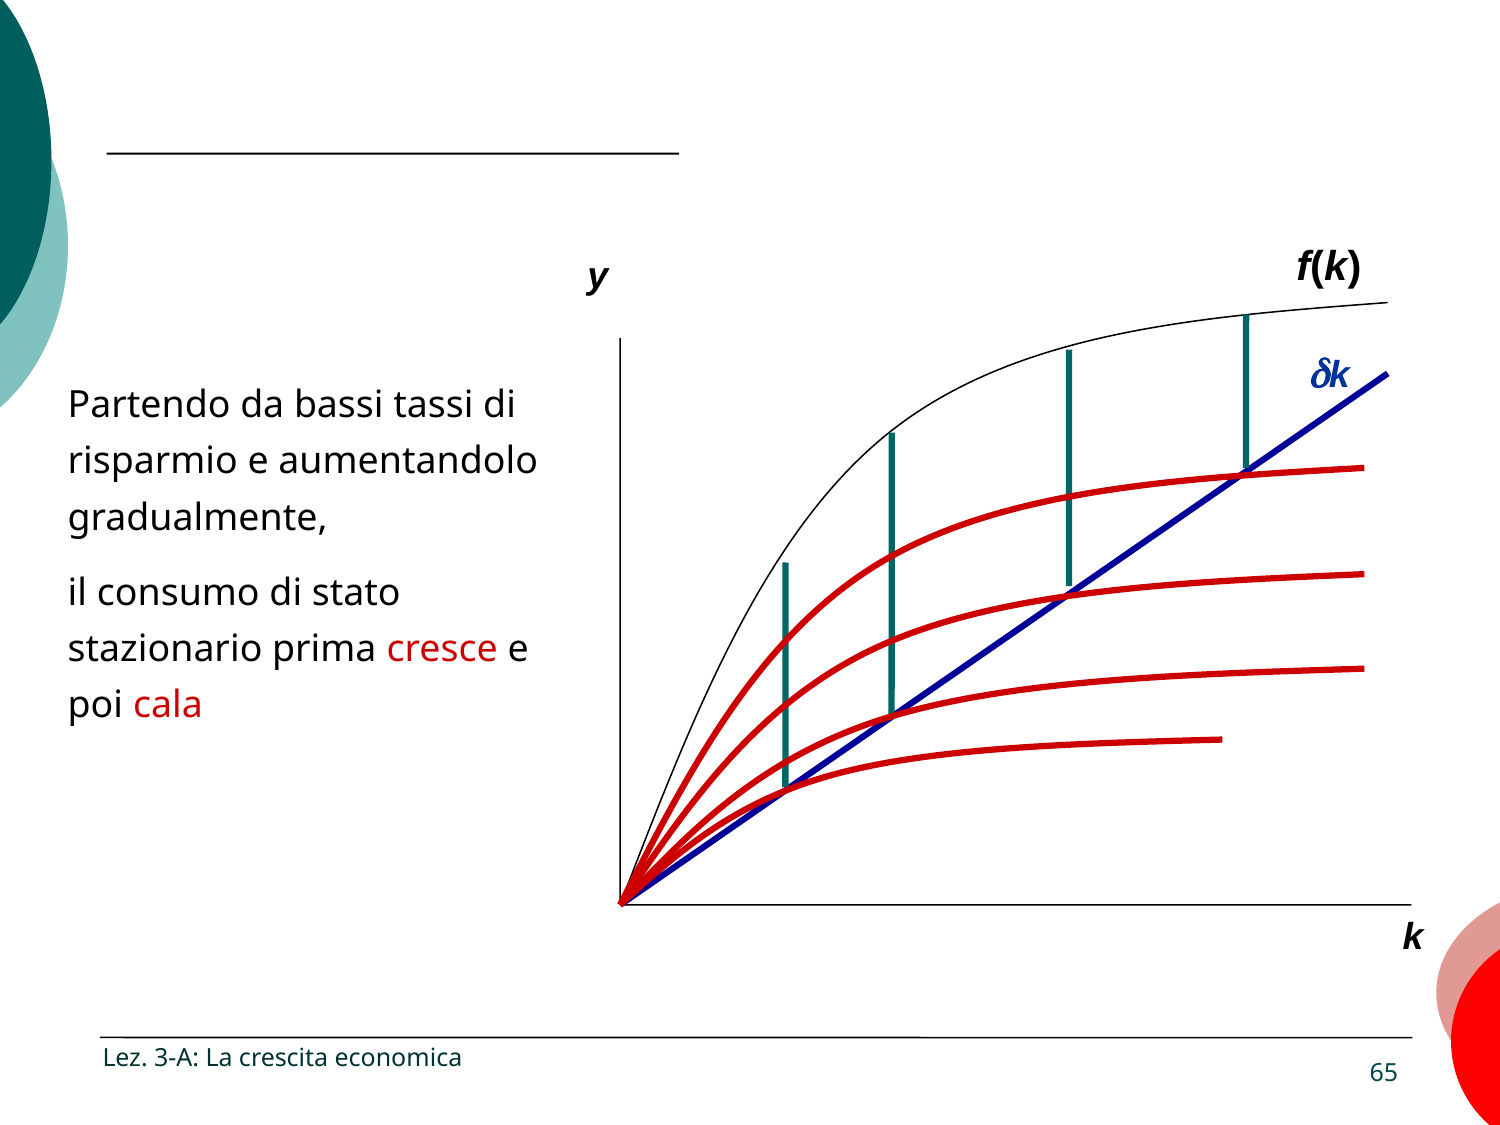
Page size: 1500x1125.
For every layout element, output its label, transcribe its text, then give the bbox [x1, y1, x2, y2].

text_box Partendo da bassi tassi di risparmio e aumentandolo gradualmente, il consumo di stato stazionario prima cresce e poi cala [53, 361, 585, 733]
footer Lez. 3-A: La crescita economica [87, 1024, 739, 1079]
text_box [620, 467, 1365, 905]
text_box y [572, 243, 845, 304]
text_box k [1387, 904, 1483, 965]
text_box dk [1293, 338, 1388, 403]
text_box [639, 739, 1223, 900]
text_box [626, 574, 1365, 903]
text_box [625, 668, 1365, 904]
text_box [1247, 302, 1388, 413]
text_box [621, 314, 1246, 901]
text_box f(k) [1281, 231, 1400, 297]
